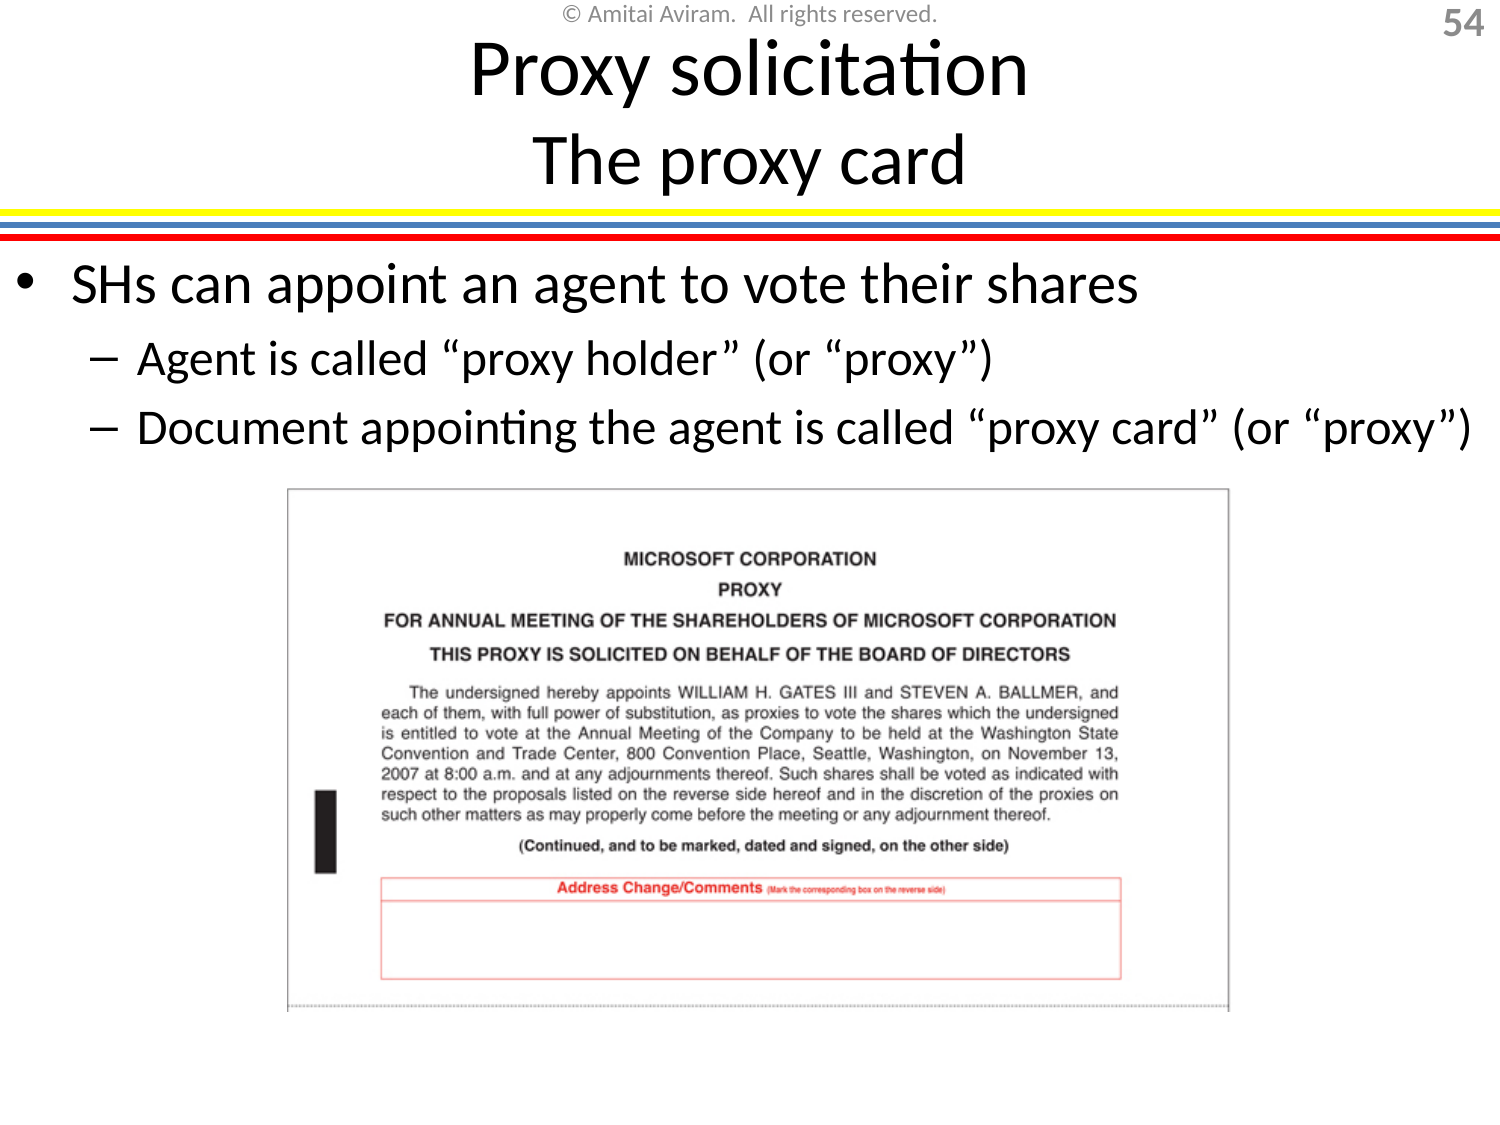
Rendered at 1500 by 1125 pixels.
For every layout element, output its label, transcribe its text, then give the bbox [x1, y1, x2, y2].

title Proxy solicitation The proxy card [0, 0, 1500, 213]
list SHs can appoint an agent to vote their shares Agent is called “proxy holder” (or “proxy”) Document appointing the agent is called “proxy card” (or “proxy”) [0, 237, 1500, 1125]
picture [287, 487, 1234, 1013]
